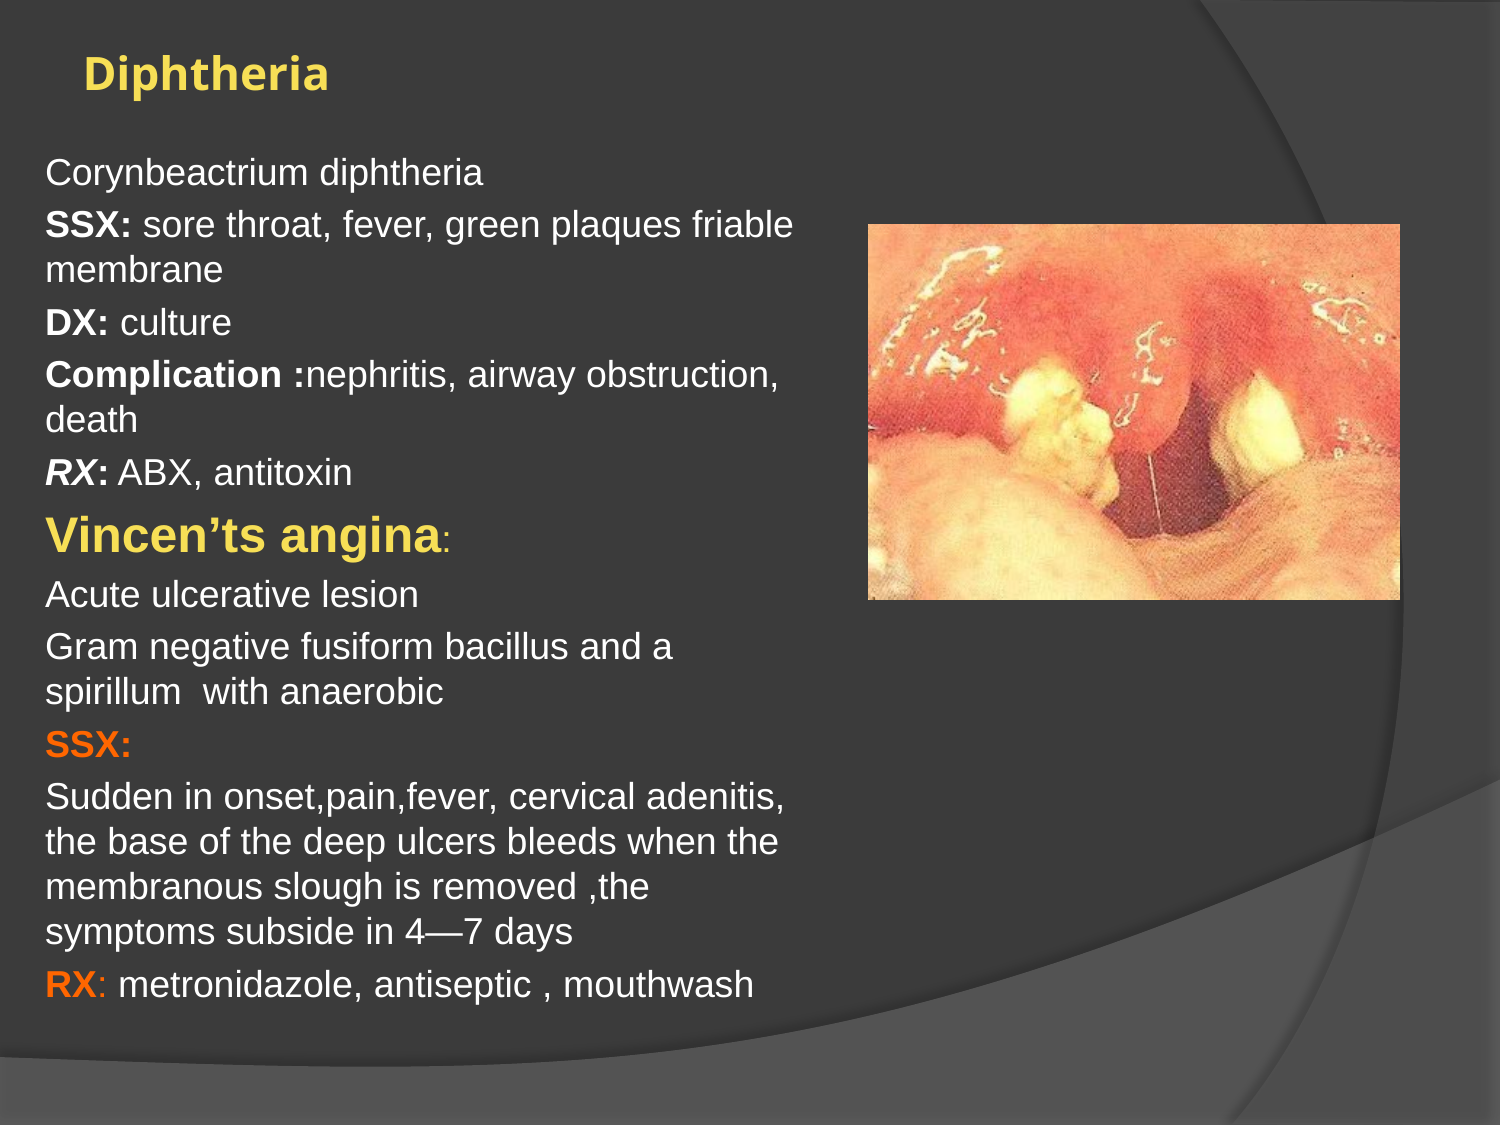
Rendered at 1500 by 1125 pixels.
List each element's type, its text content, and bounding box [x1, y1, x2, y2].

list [868, 224, 1401, 601]
list Corynbeactrium diphtheria SSX: sore throat, fever, green plaques friable membrane DX: culture Complication :nephritis, airway obstruction, death RX: ABX, antitoxin Vincen’ts angina: Acute ulcerative lesion Gram negative fusiform bacillus and a spirillum with anaerobic SSX: Sudden in onset,pain,fever, cervical adenitis, the base of the deep ulcers bleeds when the membranous slough is removed ,the symptoms subside in 4—7 days RX: metronidazole, antiseptic , mouthwash [37, 99, 825, 1005]
title Diphtheria [75, 44, 569, 99]
